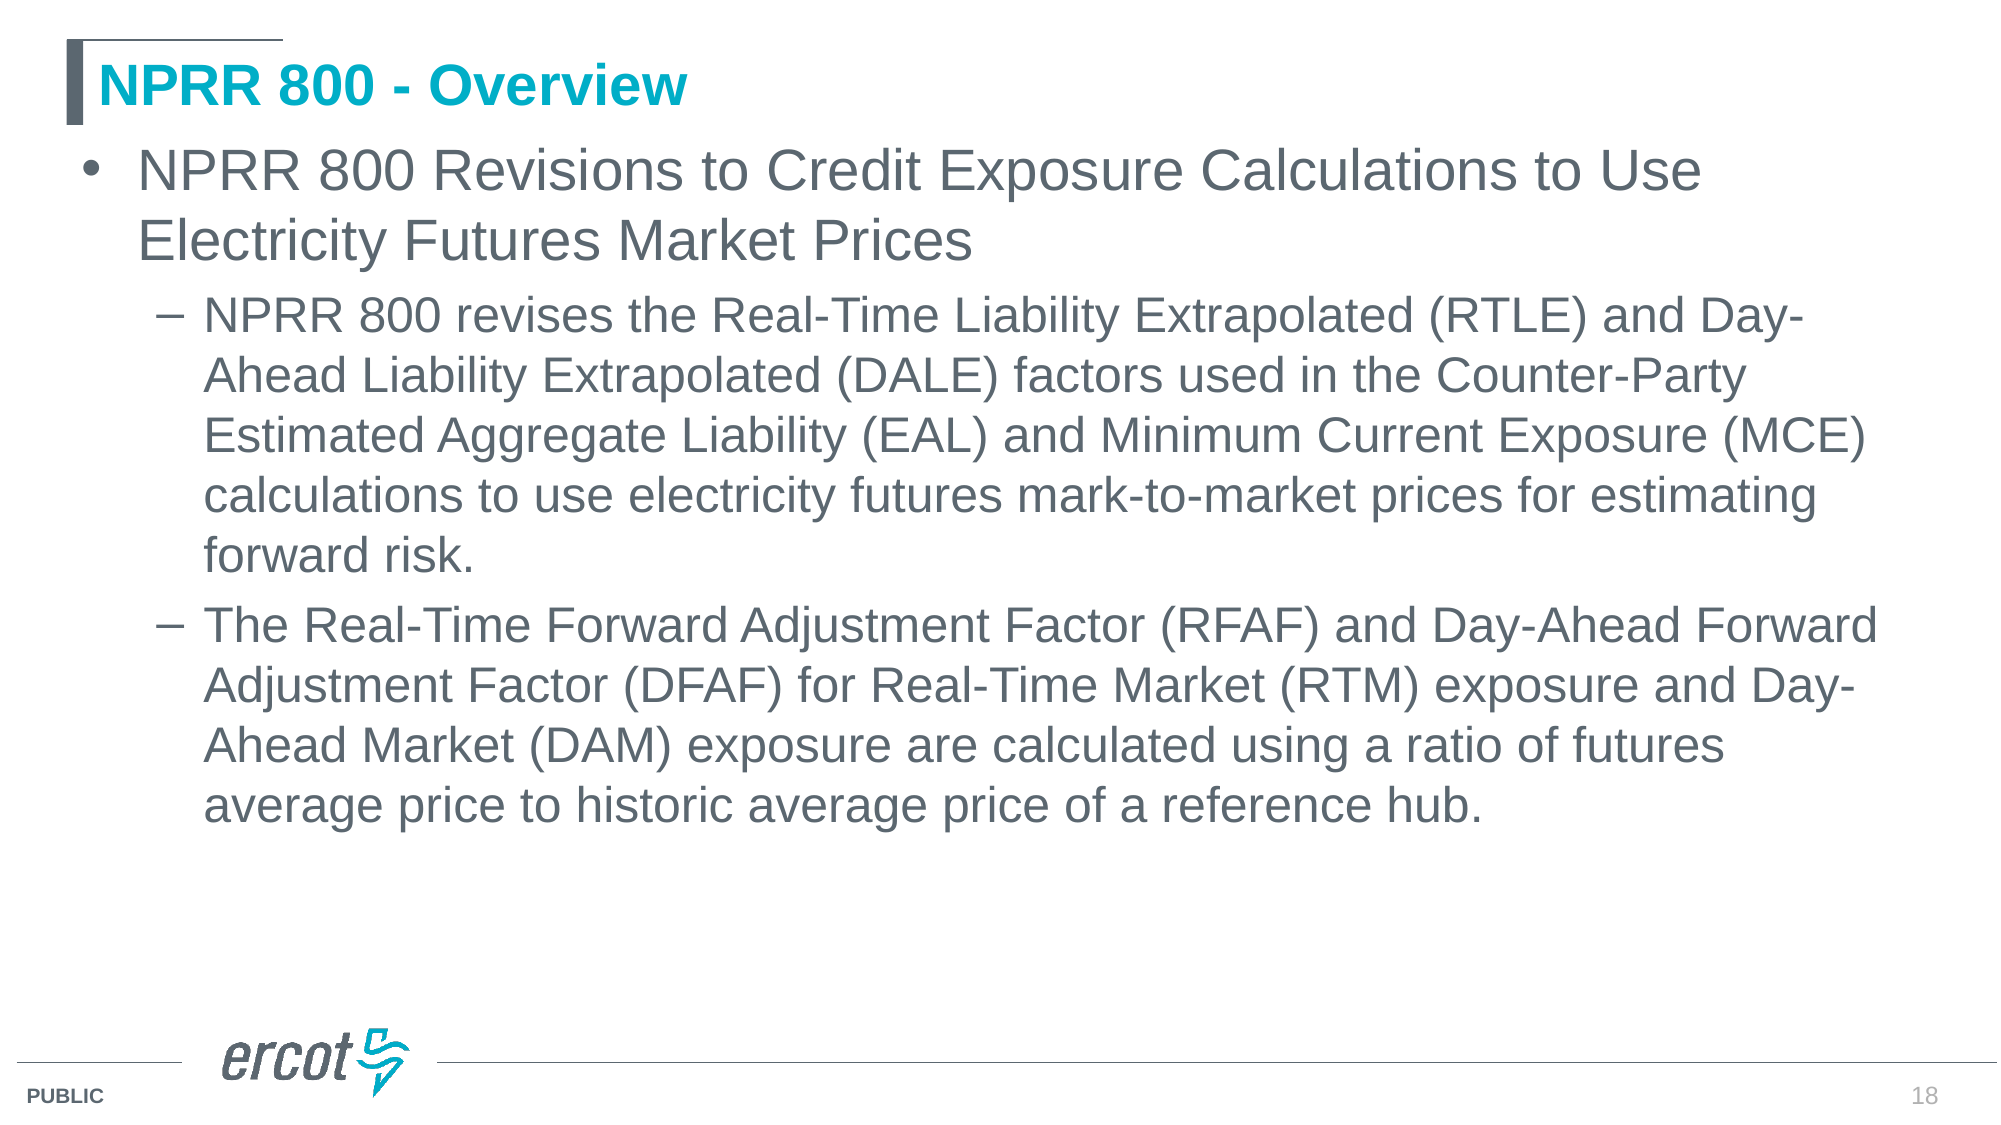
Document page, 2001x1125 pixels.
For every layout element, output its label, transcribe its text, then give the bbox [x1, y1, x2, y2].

list NPRR 800 Revisions to Credit Exposure Calculations to Use Electricity Futures Market Prices NPRR 800 revises the Real-Time Liability Extrapolated (RTLE) and Day-Ahead Liability Extrapolated (DALE) factors used in the Counter-Party Estimated Aggregate Liability (EAL) and Minimum Current Exposure (MCE) calculations to use electricity futures mark-to-market prices for estimating forward risk. The Real-Time Forward Adjustment Factor (RFAF) and Day-Ahead Forward Adjustment Factor (DFAF) for Real-Time Market (RTM) exposure and Day-Ahead Market (DAM) exposure are calculated using a ratio of futures average price to historic average price of a reference hub. [66, 125, 1934, 992]
slide_number 18 [1866, 1076, 1984, 1113]
title NPRR 800 - Overview [83, 39, 1934, 125]
picture [218, 1024, 413, 1100]
